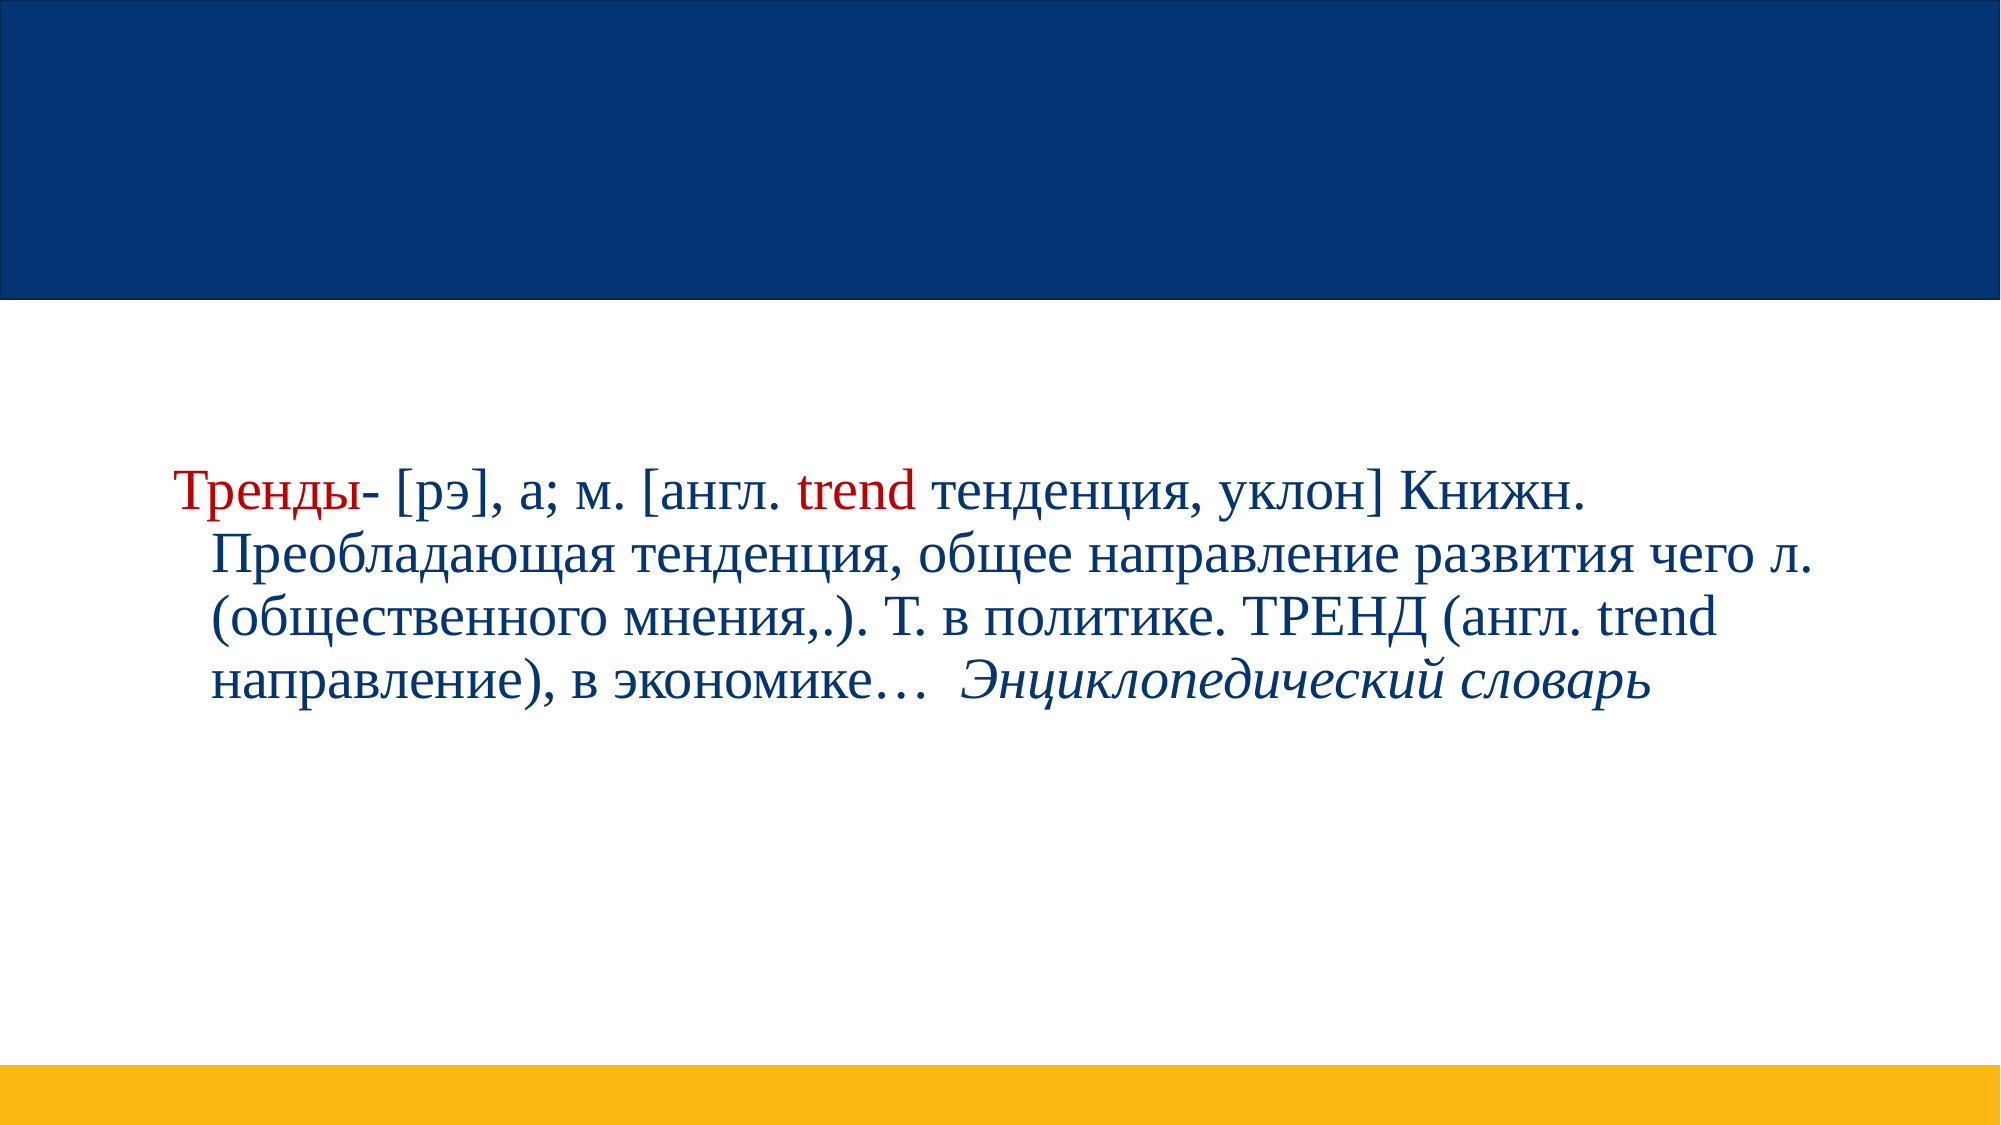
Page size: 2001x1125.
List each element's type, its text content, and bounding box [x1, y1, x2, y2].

list Тренды- [рэ], а; м. [англ. trend тенденция, уклон] Книжн. Преобладающая тенденция, общее направление развития чего л. (общественного мнения,.). Т. в политике. ТРЕНД (англ. trend направление), в экономике… Энциклопедический словарь [158, 451, 1842, 1043]
